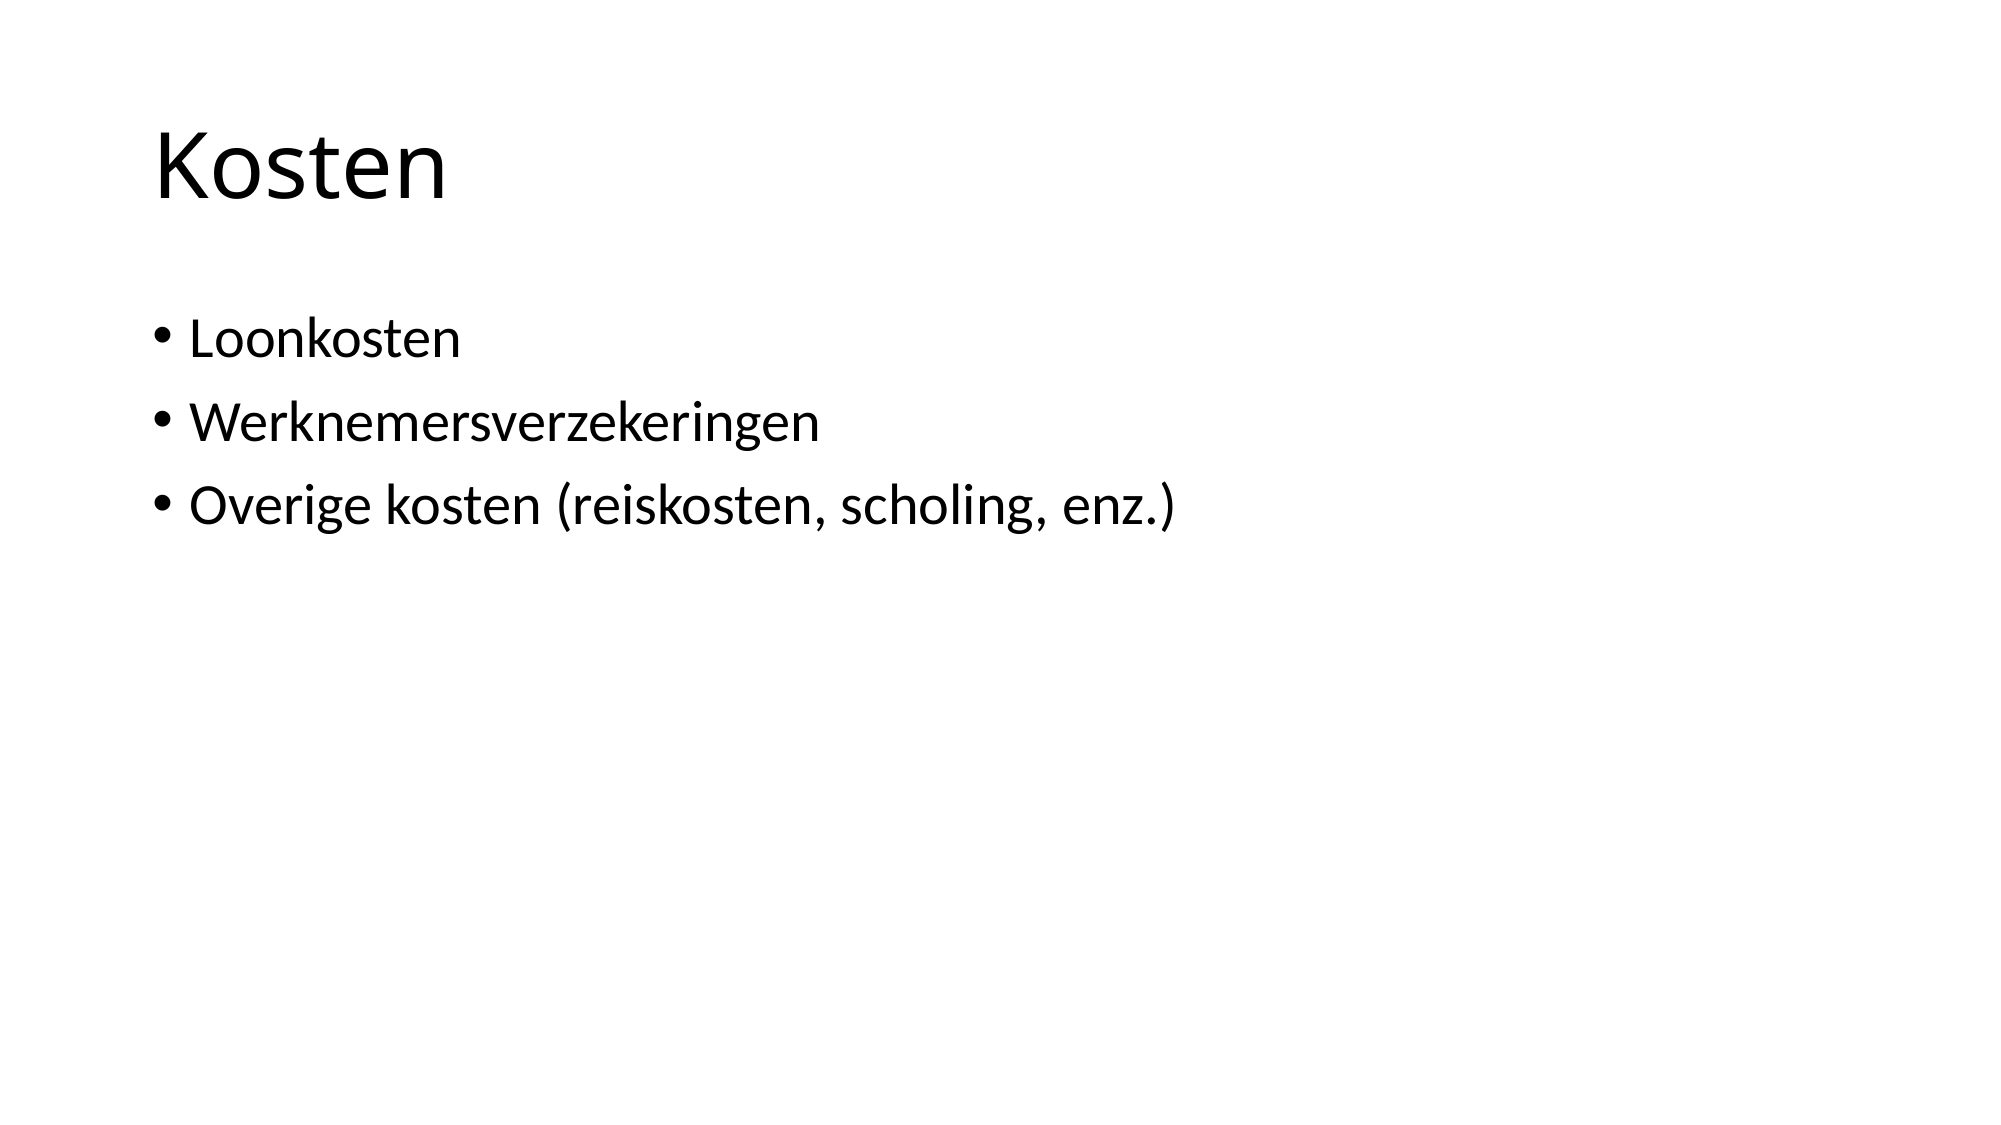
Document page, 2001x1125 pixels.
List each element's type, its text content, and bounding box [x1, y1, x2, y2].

list Loonkosten Werknemersverzekeringen Overige kosten (reiskosten, scholing, enz.) [137, 299, 1863, 1014]
title Kosten [137, 59, 1863, 278]
